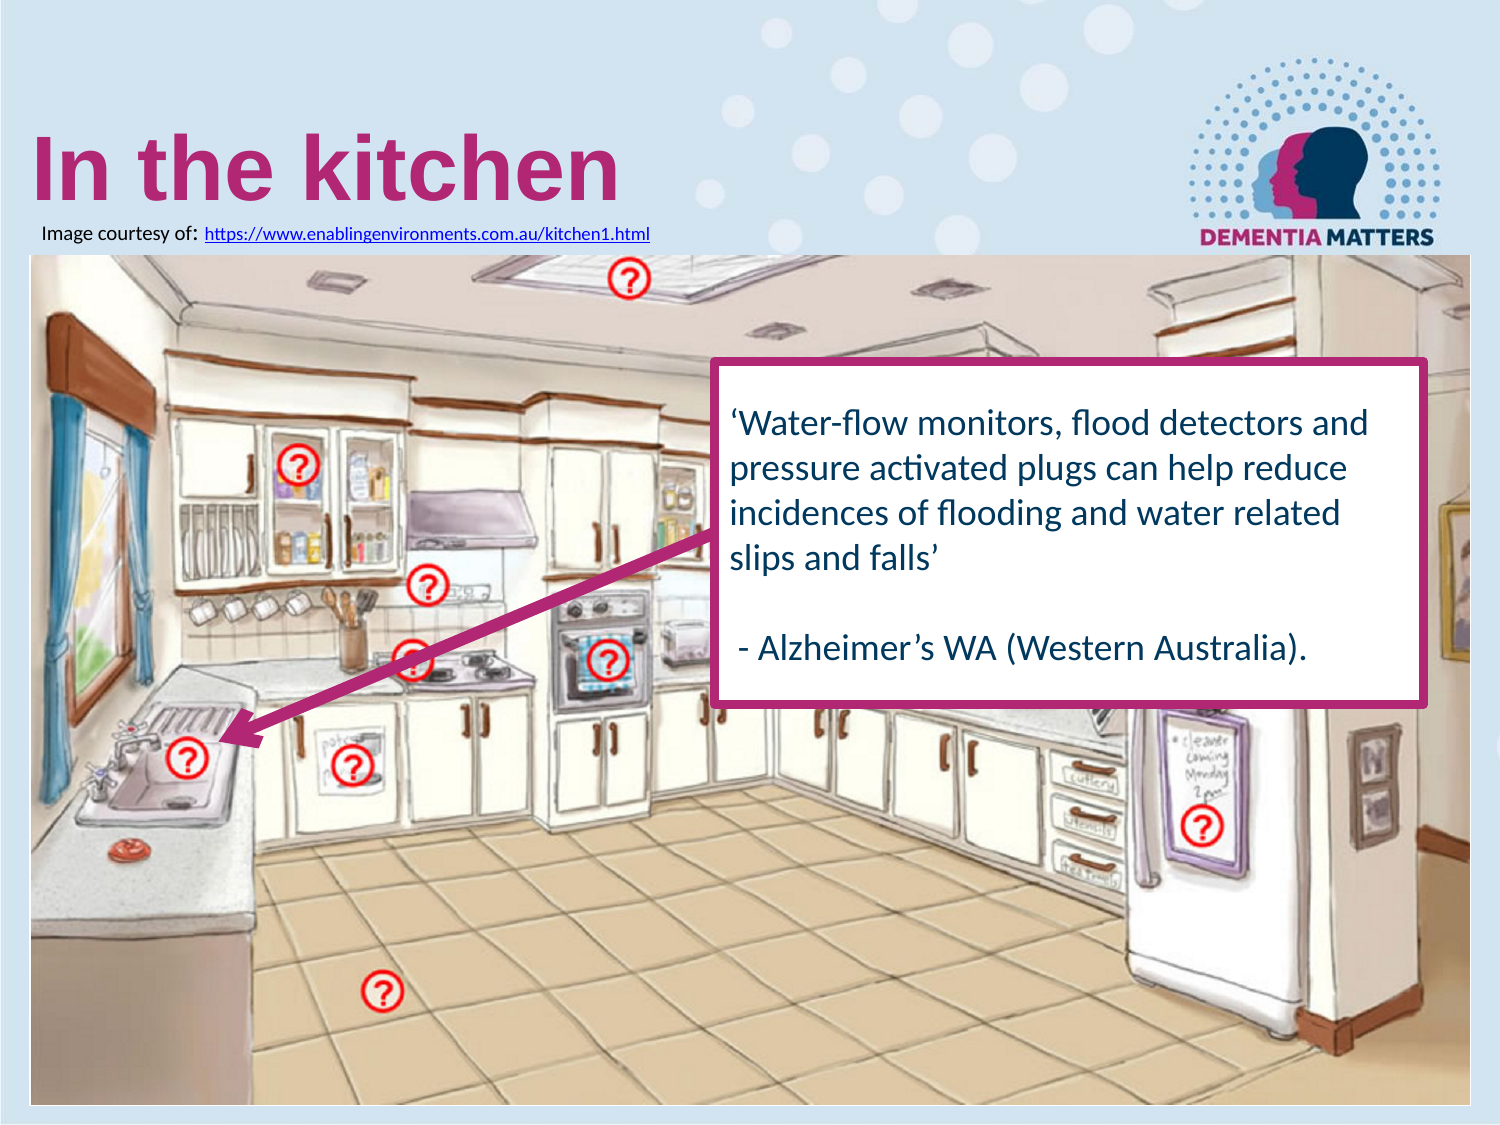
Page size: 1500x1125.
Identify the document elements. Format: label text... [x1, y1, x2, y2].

picture [0, 0, 1500, 1125]
list In the kitchen [16, 101, 1176, 220]
text_box Image courtesy of: https://www.enablingenvironments.com.au/kitchen1.html [26, 208, 750, 253]
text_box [218, 532, 715, 742]
